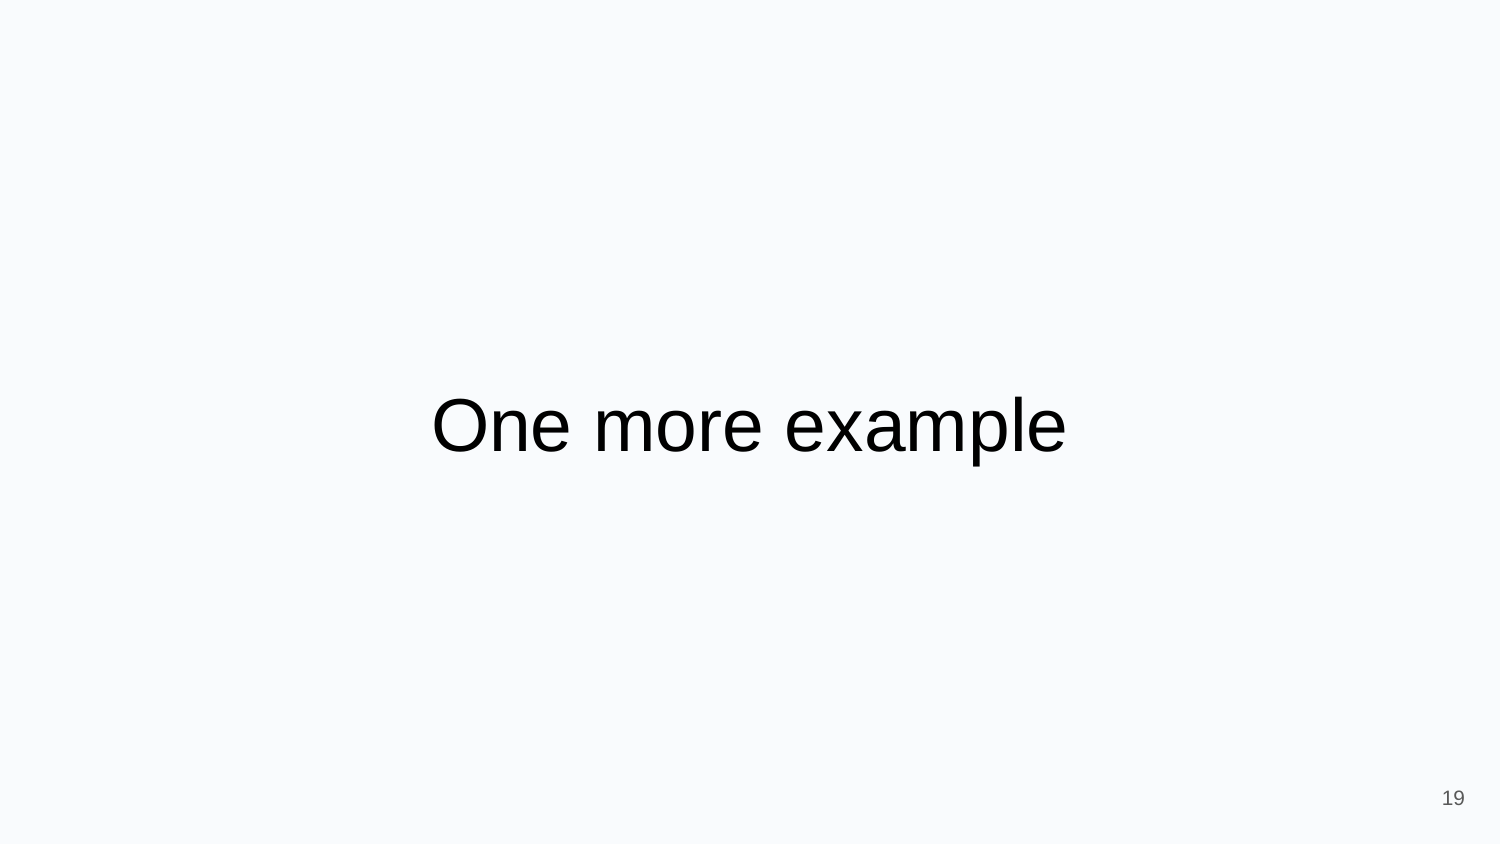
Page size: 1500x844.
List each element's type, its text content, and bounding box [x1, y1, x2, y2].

slide_number ‹#› [1389, 764, 1480, 830]
title One more example [51, 352, 1449, 491]
